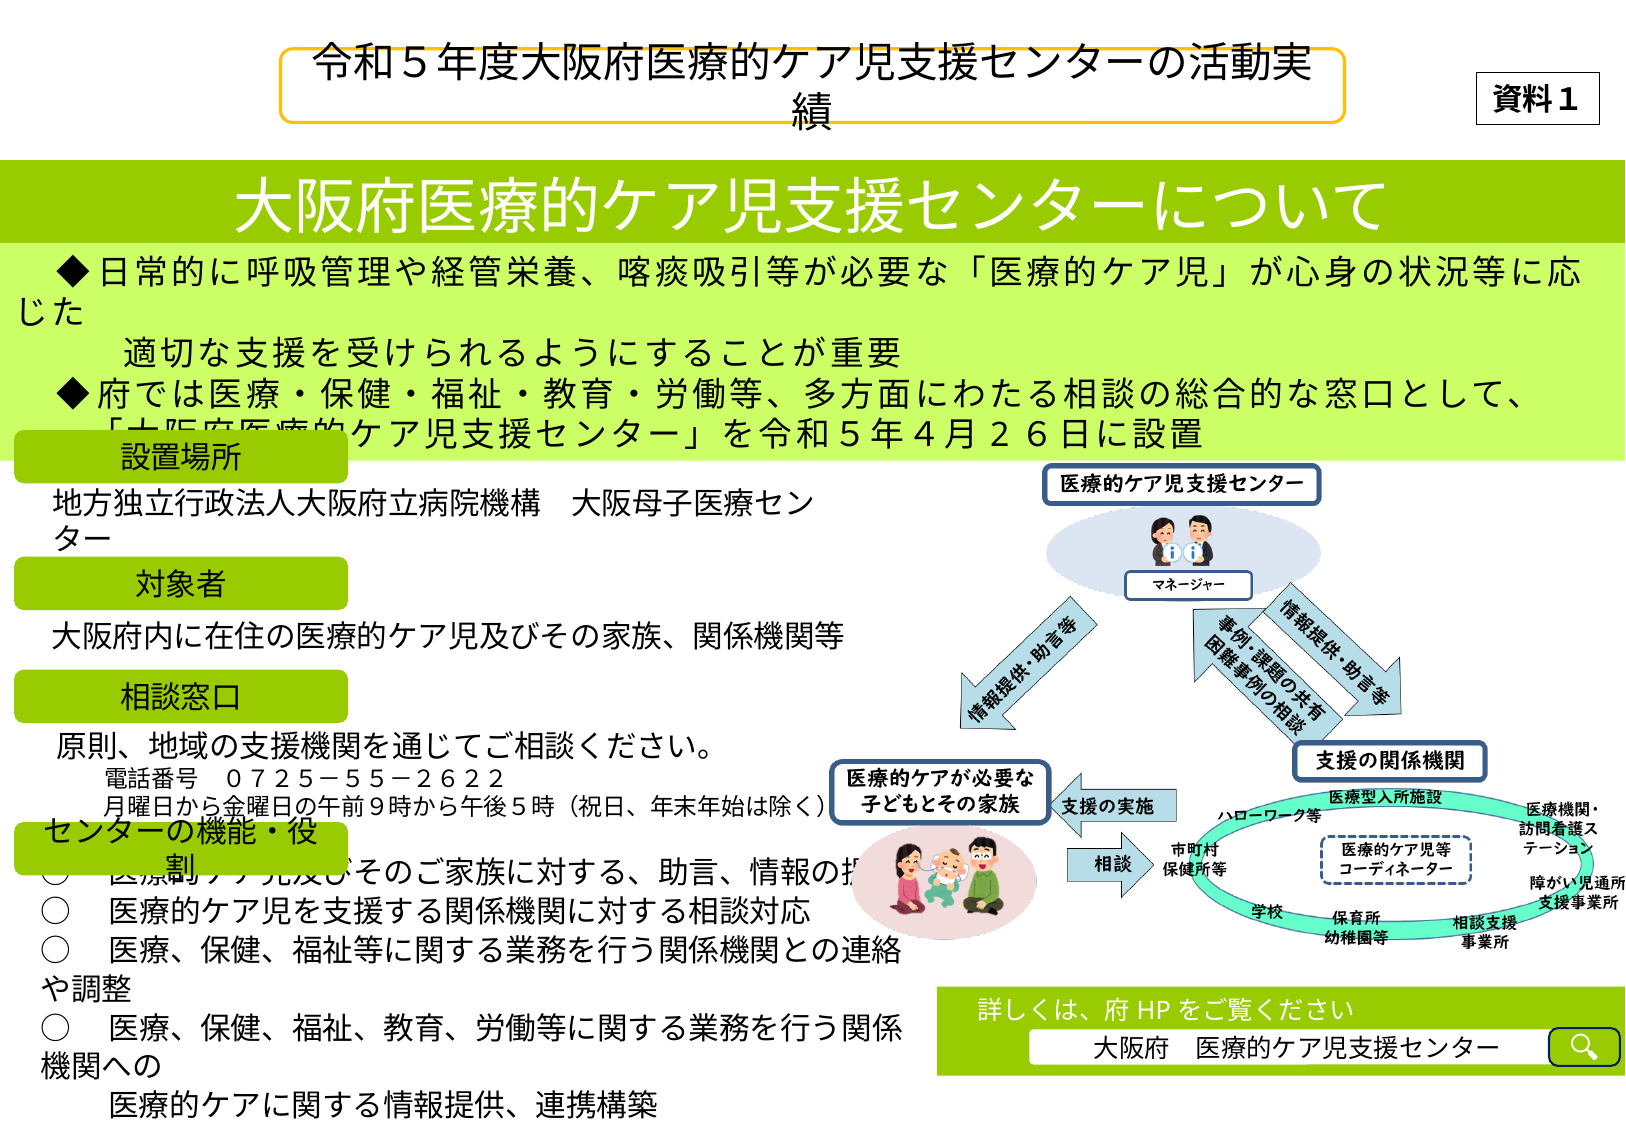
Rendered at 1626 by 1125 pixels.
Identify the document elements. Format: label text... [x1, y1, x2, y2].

text_box ◆ 日常的に呼吸管理や経管栄養、喀痰吸引等が必要な「医療的ケア児」が心身の状況等に応じた 適切な支援を受けられるようにすることが重要 ◆ 府では医療・保健・福祉・教育・労働等、多方面にわたる相談の総合的な窓口として、 「大阪府医療的ケア児支援センター」を令和５年４月2６日に設置 [0, 243, 1625, 461]
text_box 相談窓口 [14, 669, 349, 724]
text_box 対象者 [14, 556, 349, 611]
text_box 原則、地域の支援機関を通じてご相談ください。 電話番号 ０７２５－５５－２６２２ 月曜日から金曜日の午前９時から午後５時（祝日、年末年始は除く） [33, 697, 829, 851]
text_box 令和５年度大阪府医療的ケア児支援センターの活動実績 [279, 47, 1346, 124]
text_box 資料１ [1476, 72, 1600, 125]
text_box センターの機能・役割 [14, 822, 349, 876]
text_box 大阪府医療的ケア児支援センターについて [0, 160, 1625, 243]
text_box 詳しくは、府HPをご覧ください [956, 986, 1625, 1077]
picture [829, 463, 1625, 962]
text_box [1026, 1026, 1620, 1068]
text_box 設置場所 [14, 429, 349, 484]
text_box 大阪府内に在住の医療的ケア児及びその家族、関係機関等 [33, 608, 829, 662]
text_box 地方独立行政法人大阪府立病院機構 大阪母子医療センター [33, 485, 829, 556]
text_box ○ 医療的ケア児及びそのご家族に対する、助言、情報の提供 ○ 医療的ケア児を支援する関係機関に対する相談対応 ○ 医療、保健、福祉等に関する業務を行う関係機関との連絡や調整 ○ 医療、保健、福祉、教育、労働等に関する業務を行う関係機関への 医療的ケアに関する情報提供、連携構築 [14, 873, 958, 1101]
